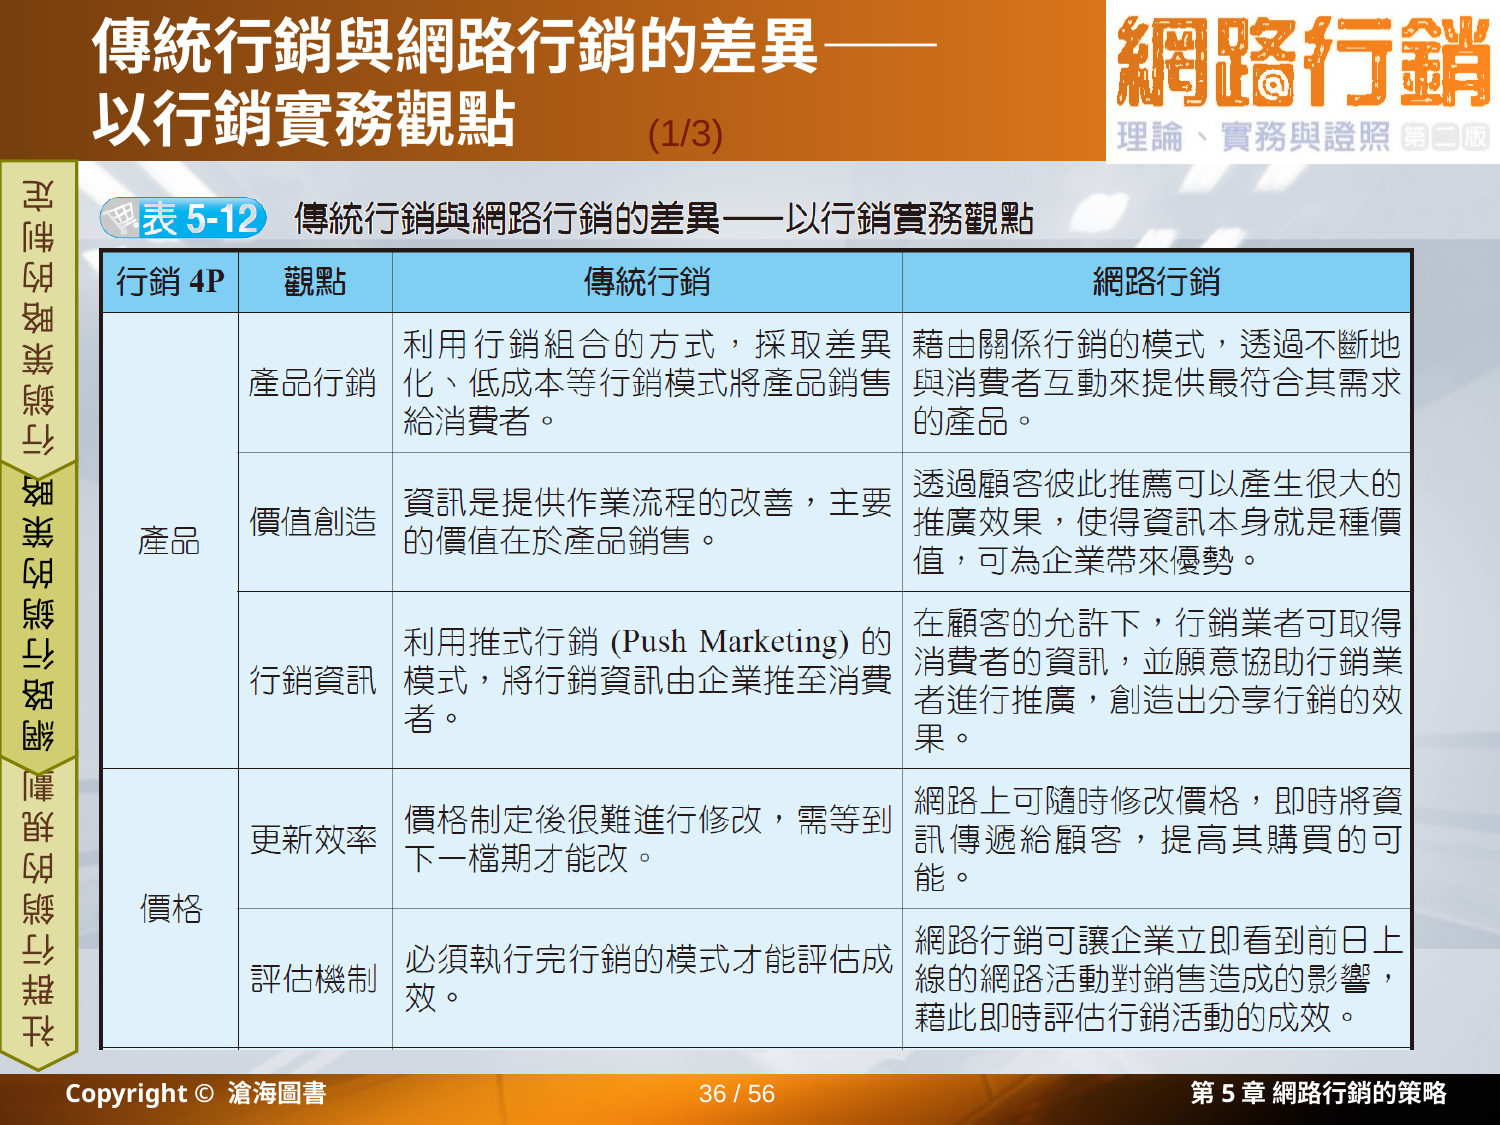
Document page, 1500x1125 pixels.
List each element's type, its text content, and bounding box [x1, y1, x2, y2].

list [96, 187, 1417, 1051]
picture [1106, 0, 1500, 164]
text_box 網路行銷的策略 [0, 461, 77, 776]
picture [0, 1074, 1500, 1125]
slide_number Copyright © 滄海圖書 [49, 1070, 501, 1119]
text_box (1/3) [632, 101, 740, 162]
footer 第5章 網路行銷的策略 [1012, 1070, 1463, 1114]
text_box 行銷策略的制定 [0, 160, 77, 480]
slide_number 36 / 56 [562, 1070, 913, 1114]
text_box 社群行銷的規劃 [0, 757, 77, 1071]
title 傳統行銷與網路行銷的差異—— 以行銷實務觀點 [76, 0, 1176, 162]
